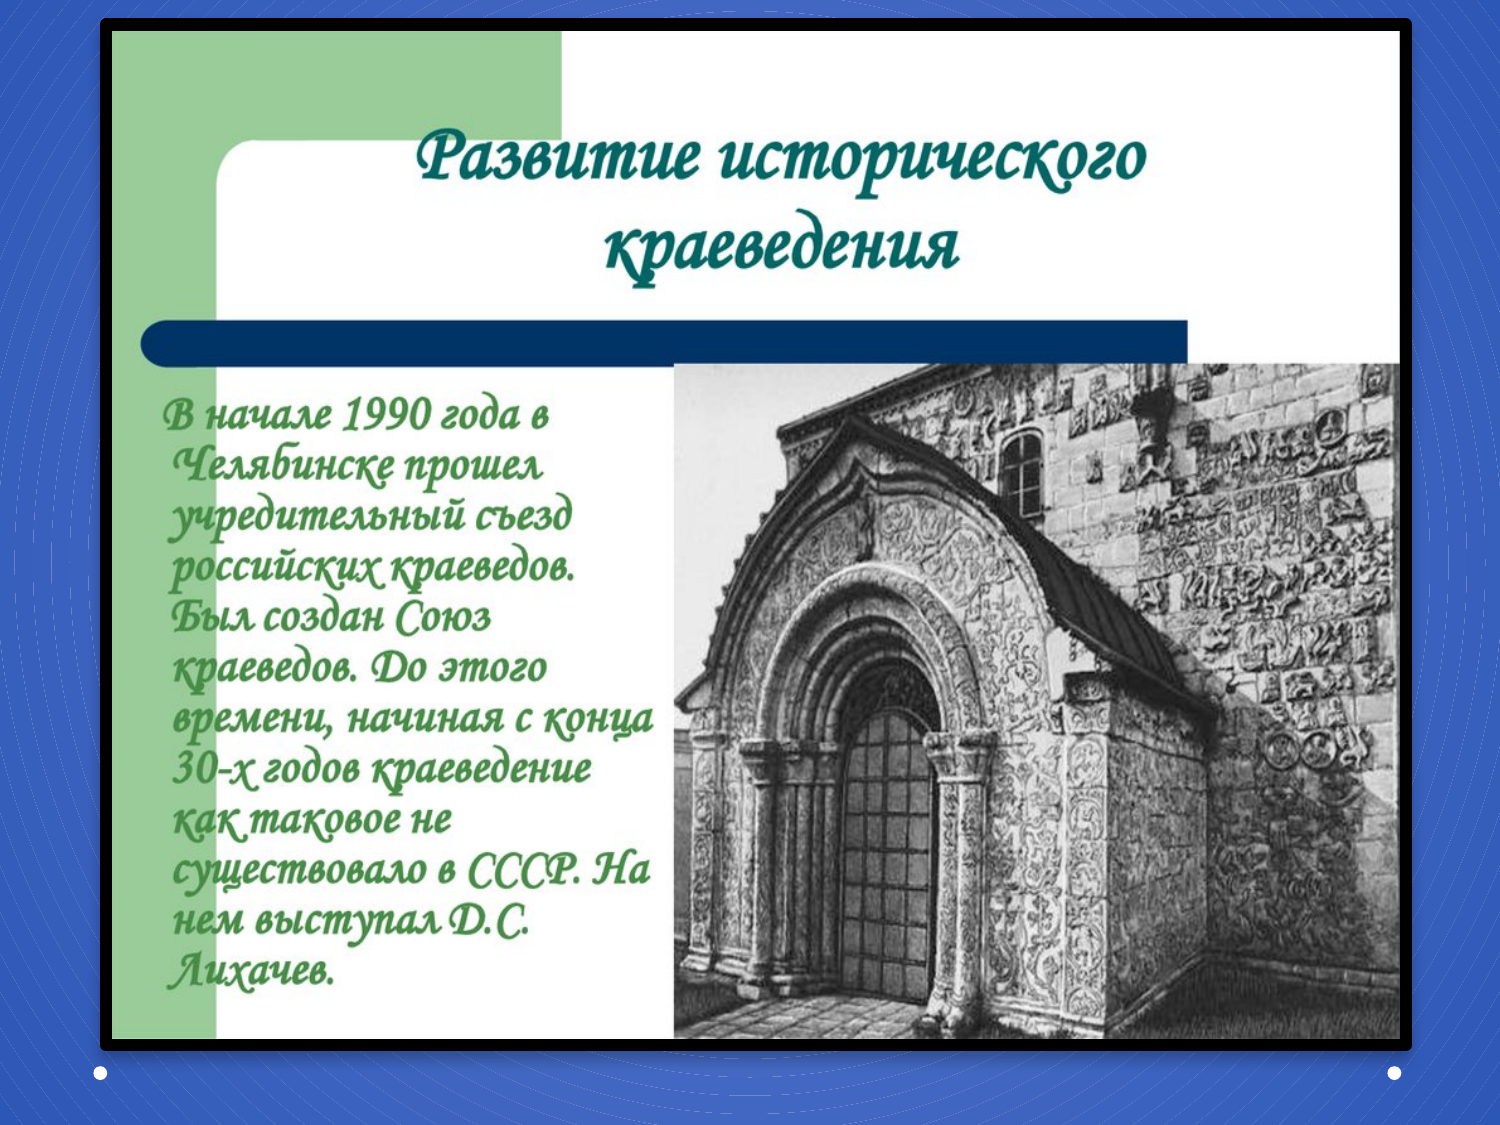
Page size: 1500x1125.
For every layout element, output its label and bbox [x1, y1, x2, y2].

picture [111, 30, 1400, 1039]
